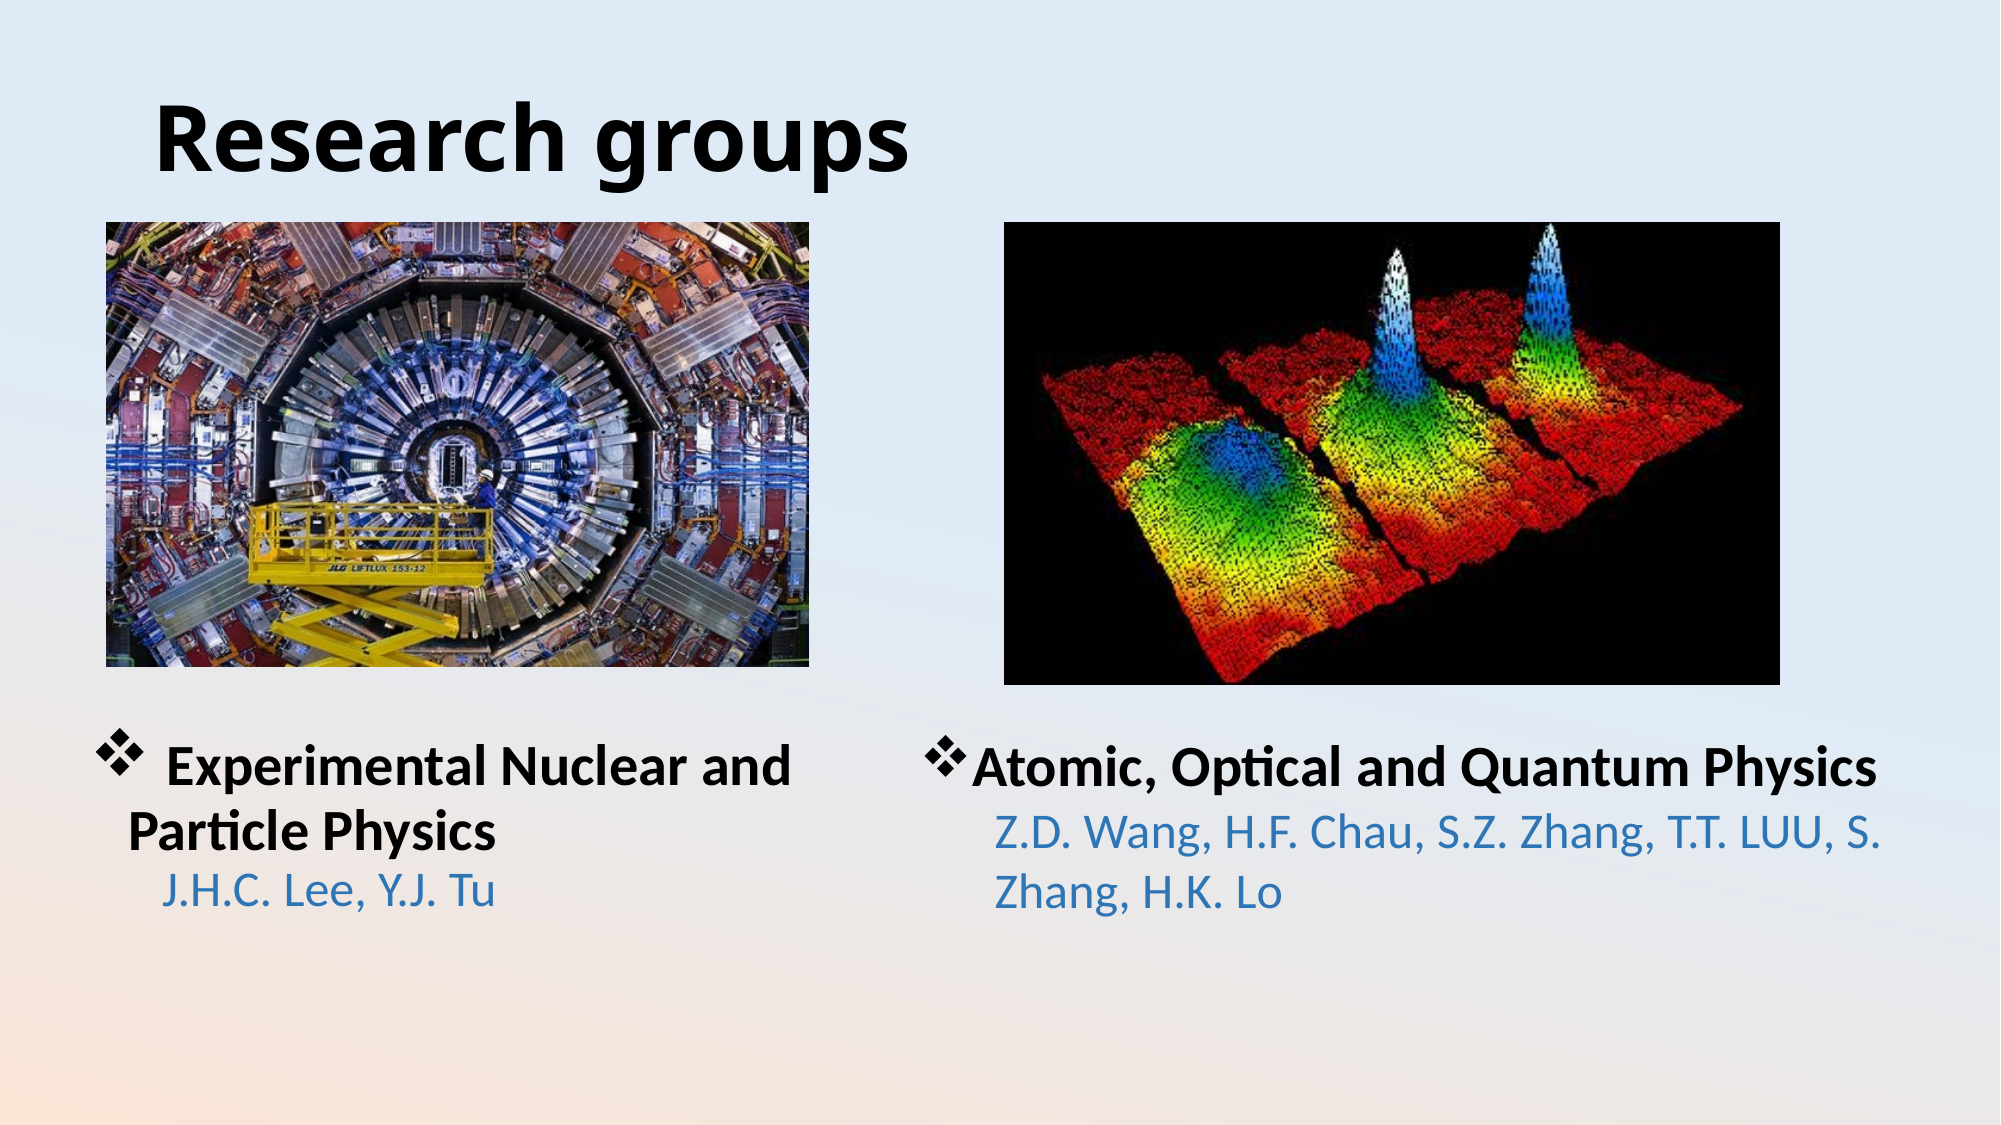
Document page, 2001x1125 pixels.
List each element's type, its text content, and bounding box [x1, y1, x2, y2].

text_box Atomic, Optical and Quantum Physics Z.D. Wang, H.F. Chau, S.Z. Zhang, T.T. LUU, S. Zhang, H.K. Lo [904, 720, 1945, 926]
list Experimental Nuclear and Particle Physics J.H.C. Lee, Y.J. Tu [75, 720, 818, 999]
title Research groups [137, 59, 1863, 223]
picture [106, 222, 809, 667]
picture [1004, 222, 1780, 685]
